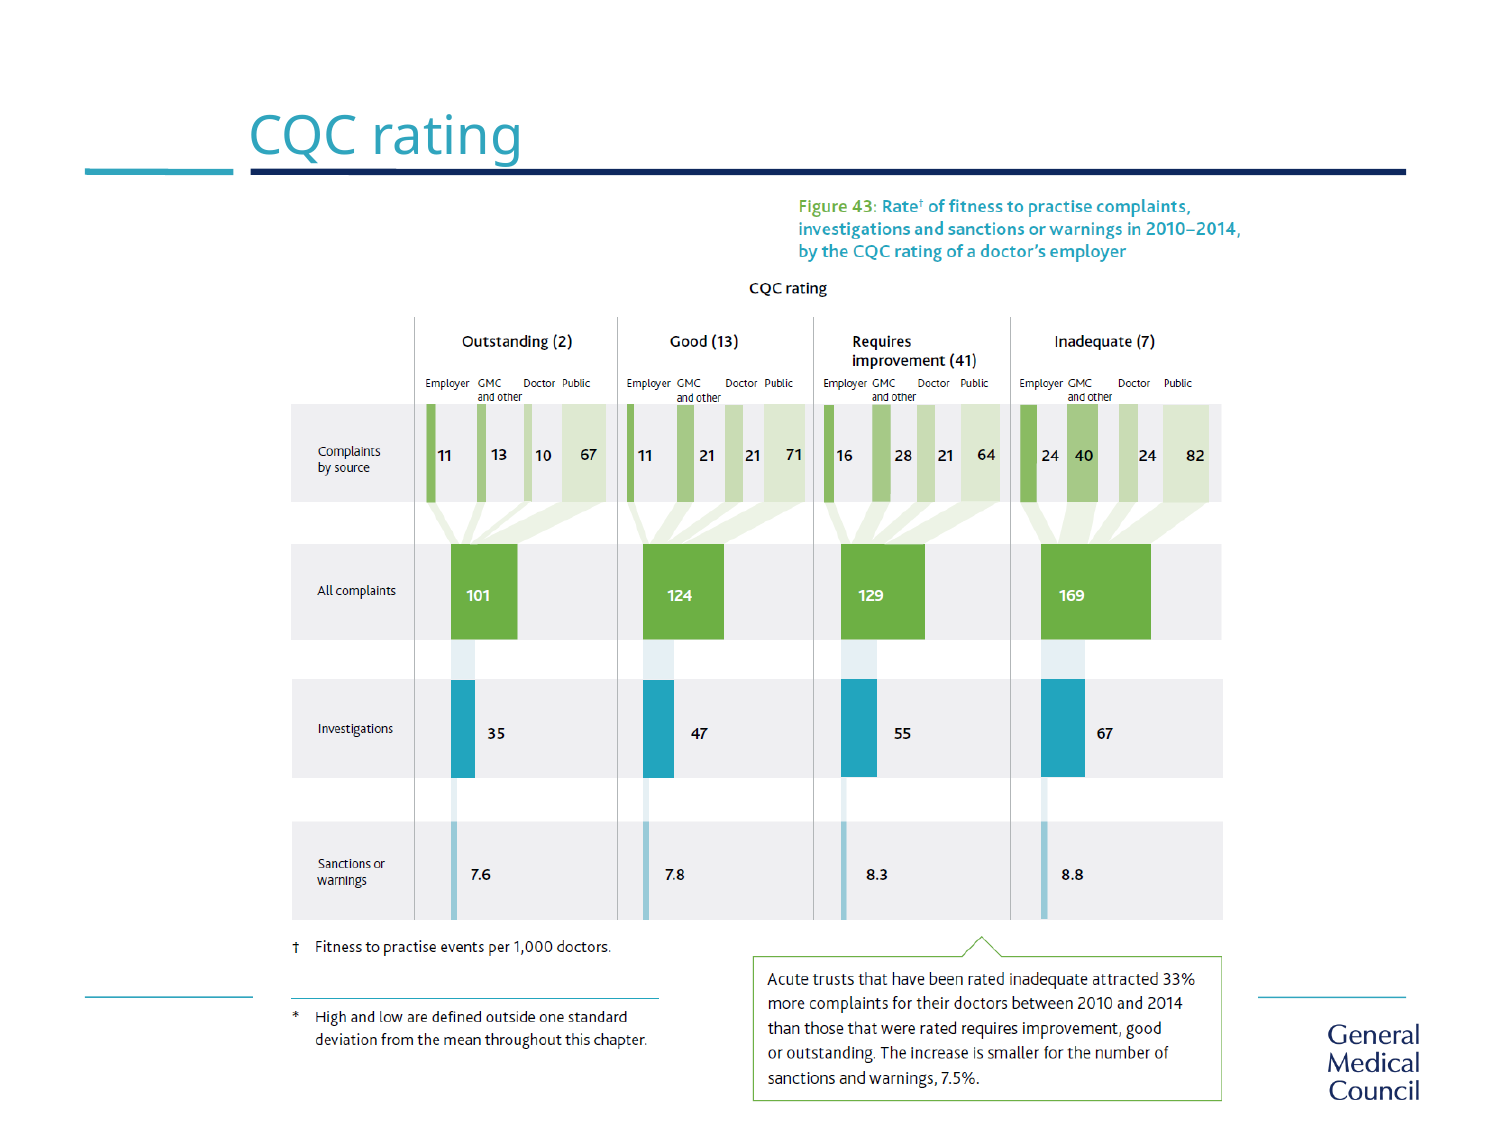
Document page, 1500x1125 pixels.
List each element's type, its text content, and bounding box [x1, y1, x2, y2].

picture [1328, 1023, 1419, 1100]
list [253, 184, 1259, 1114]
title CQC rating [233, 78, 1408, 188]
